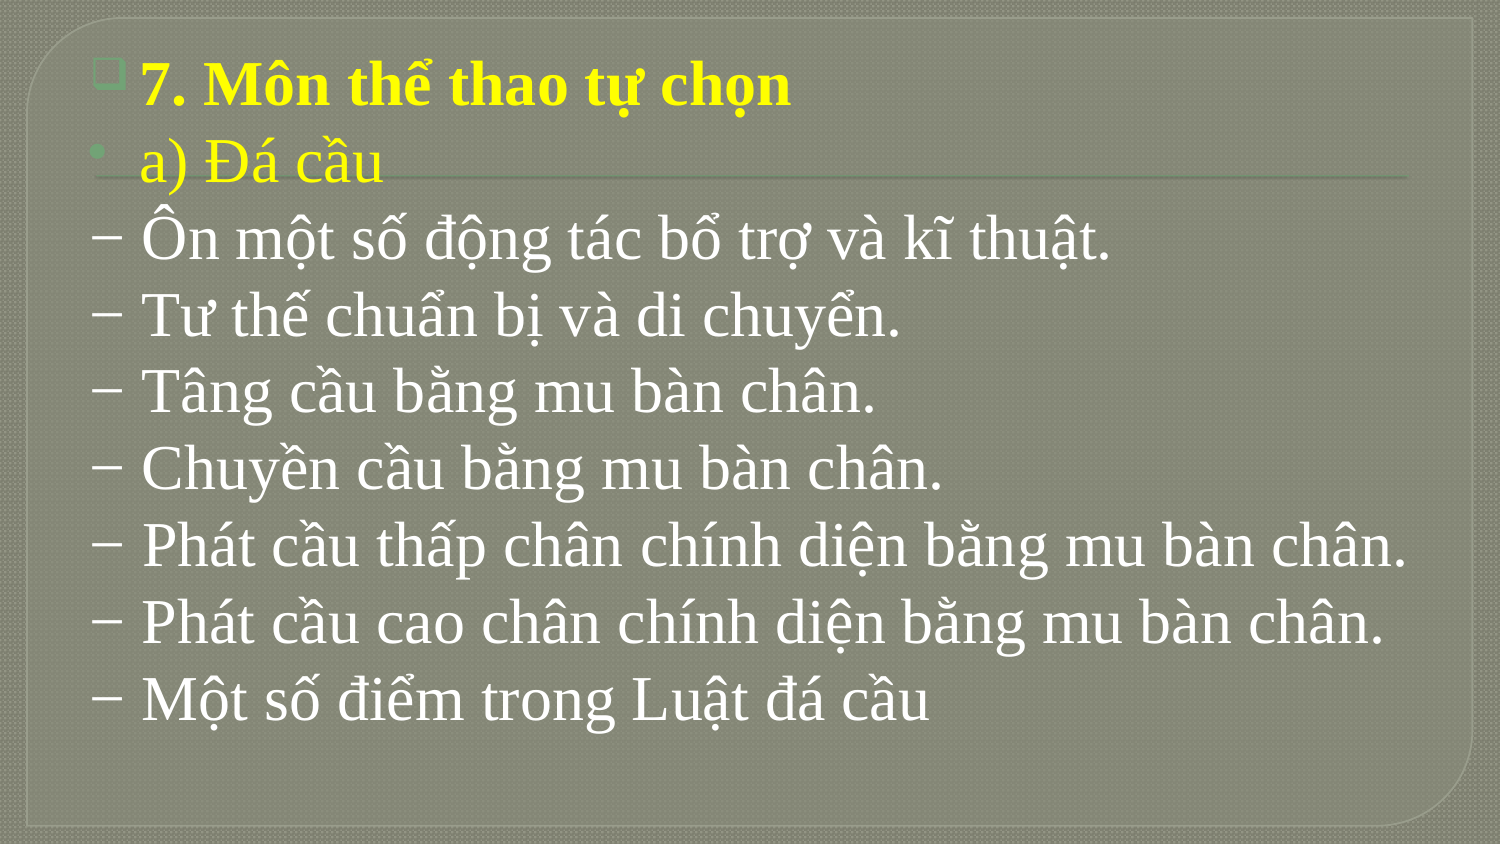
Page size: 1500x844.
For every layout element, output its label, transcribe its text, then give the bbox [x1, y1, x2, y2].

list 7. Môn thể thao tự chọn a) Đá cầu − Ôn một số động tác bổ trợ và kĩ thuật. − Tư thế chuẩn bị và di chuyển. − Tâng cầu bằng mu bàn chân. − Chuyền cầu bằng mu bàn chân. − Phát cầu thấp chân chính diện bằng mu bàn chân. − Phát cầu cao chân chính diện bằng mu bàn chân. − Một số điểm trong Luật đá cầu [75, 34, 1425, 760]
